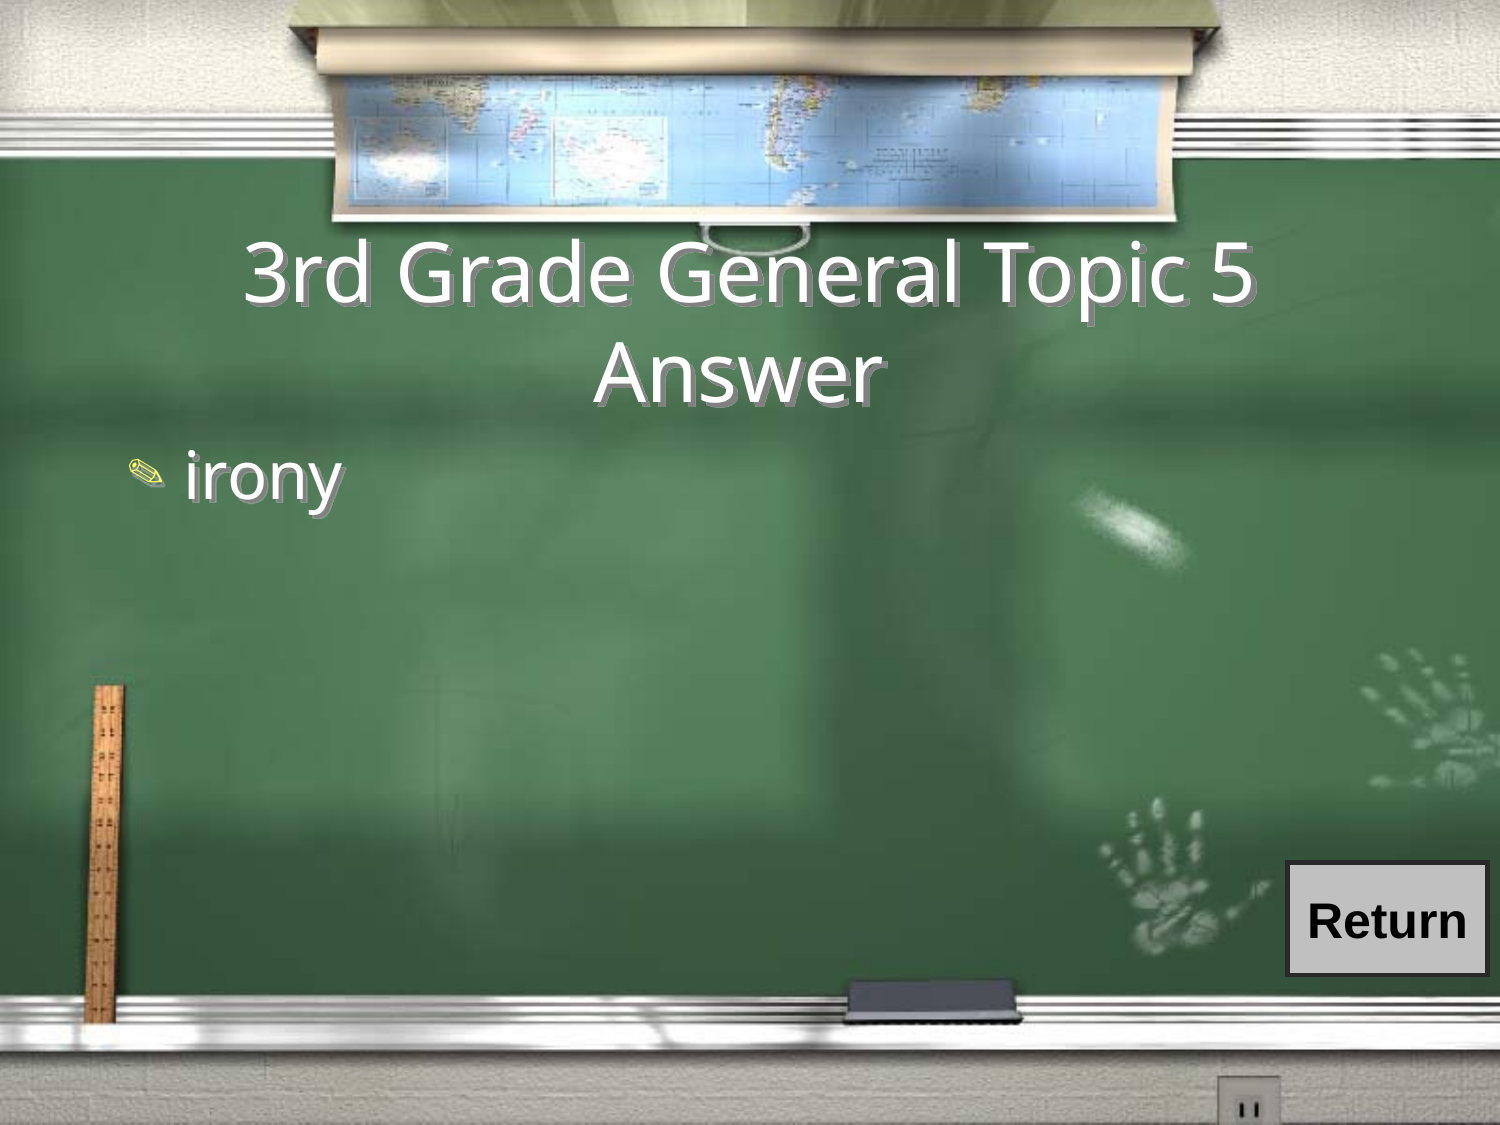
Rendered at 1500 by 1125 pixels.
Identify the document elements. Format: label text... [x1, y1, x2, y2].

text_box Return [1287, 862, 1488, 976]
text_box [0, 0, 1500, 1125]
